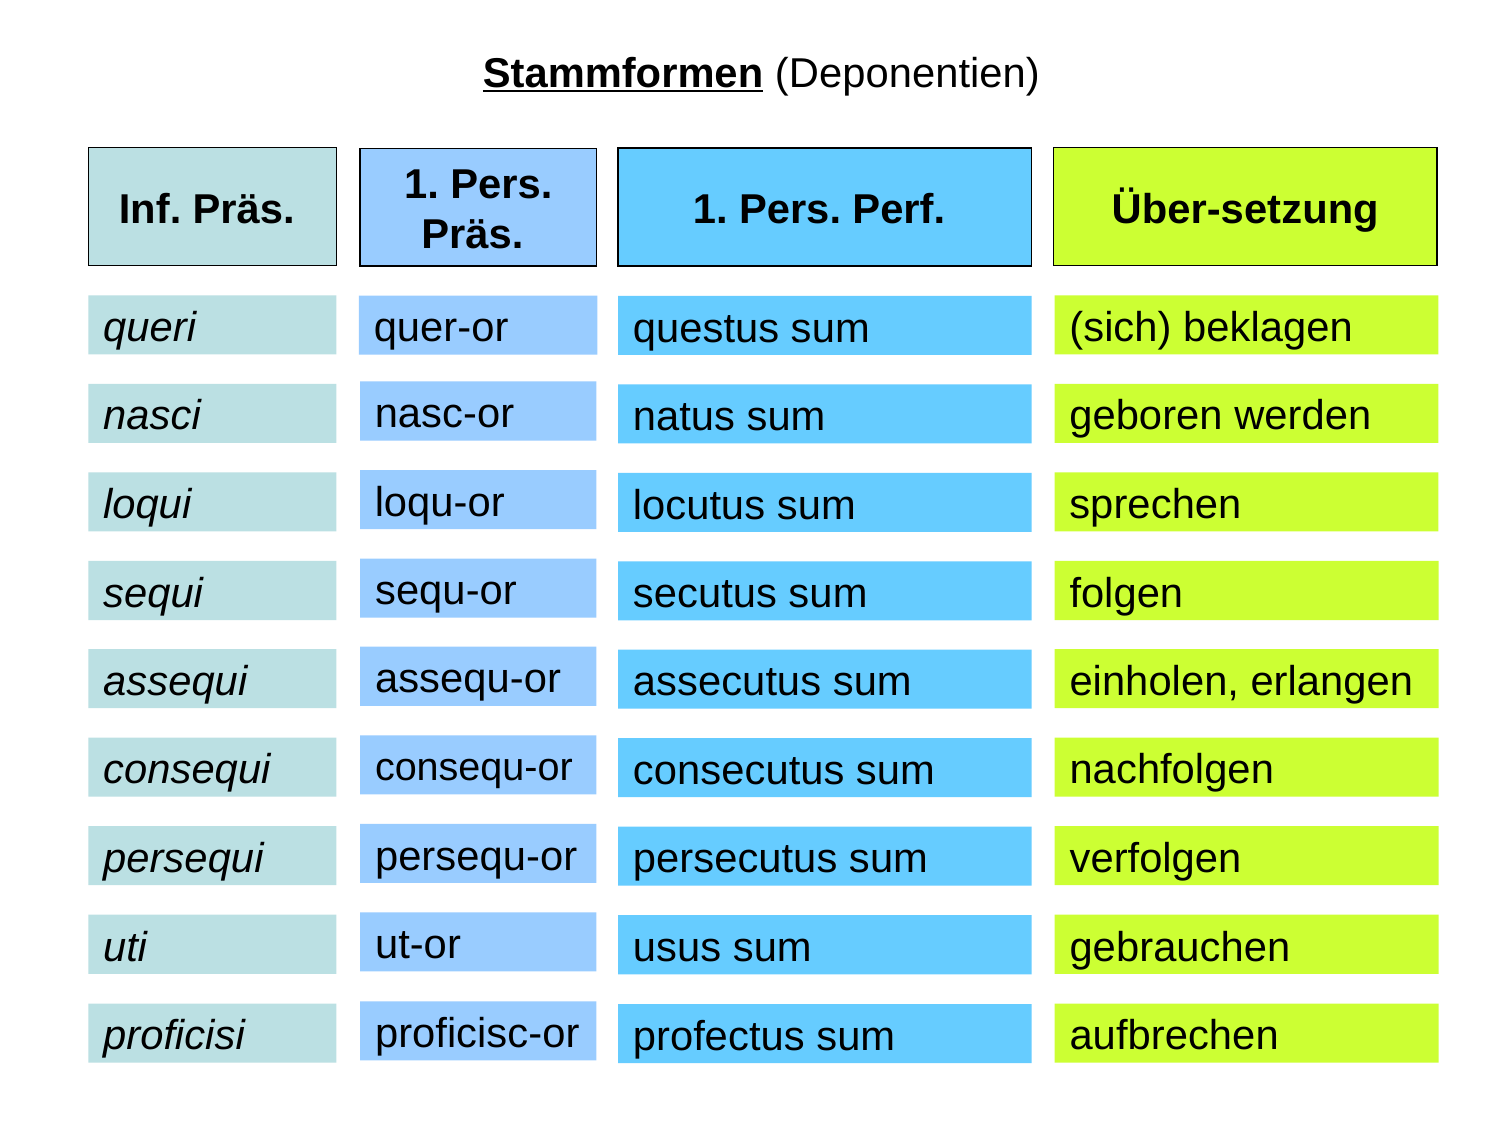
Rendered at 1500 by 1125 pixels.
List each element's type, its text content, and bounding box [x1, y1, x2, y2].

text_box folgen [1054, 560, 1439, 621]
text_box assequ-or [360, 646, 597, 706]
text_box Über-setzung [1053, 147, 1438, 266]
text_box usus sum [618, 915, 1032, 975]
text_box nachfolgen [1054, 737, 1439, 797]
text_box questus sum [618, 295, 1032, 355]
text_box sequ-or [360, 558, 597, 618]
text_box nasc-or [360, 381, 597, 441]
text_box locutus sum [618, 472, 1032, 532]
text_box proficisc-or [360, 1001, 597, 1061]
text_box nasci [88, 383, 337, 443]
text_box queri [88, 295, 337, 355]
text_box persequi [88, 826, 337, 886]
text_box assequi [88, 649, 337, 709]
text_box uti [88, 914, 337, 974]
text_box 1. Pers. Perf. [618, 148, 1032, 267]
text_box geboren werden [1054, 383, 1439, 443]
text_box consequ-or [360, 735, 597, 795]
text_box 1. Pers. Präs. [360, 148, 597, 267]
text_box persecutus sum [618, 826, 1032, 886]
text_box Inf. Präs. [88, 147, 337, 266]
text_box secutus sum [618, 561, 1032, 621]
text_box loqu-or [360, 470, 597, 530]
text_box loqui [88, 472, 337, 532]
text_box natus sum [618, 384, 1032, 444]
text_box (sich) beklagen [1054, 295, 1439, 355]
text_box sequi [88, 560, 337, 621]
text_box consecutus sum [618, 738, 1032, 798]
text_box profectus sum [618, 1004, 1032, 1064]
text_box aufbrechen [1054, 1003, 1439, 1063]
text_box ut-or [360, 912, 597, 972]
text_box consequi [88, 737, 337, 797]
text_box sprechen [1054, 472, 1439, 532]
text_box verfolgen [1054, 826, 1439, 886]
text_box proficisi [88, 1003, 337, 1063]
text_box gebrauchen [1054, 914, 1439, 974]
text_box einholen, erlangen [1054, 649, 1439, 709]
text_box persequ-or [360, 823, 597, 883]
text_box quer-or [358, 295, 598, 355]
title Stammformen (Deponentien) [123, 29, 1399, 113]
text_box assecutus sum [618, 649, 1032, 709]
